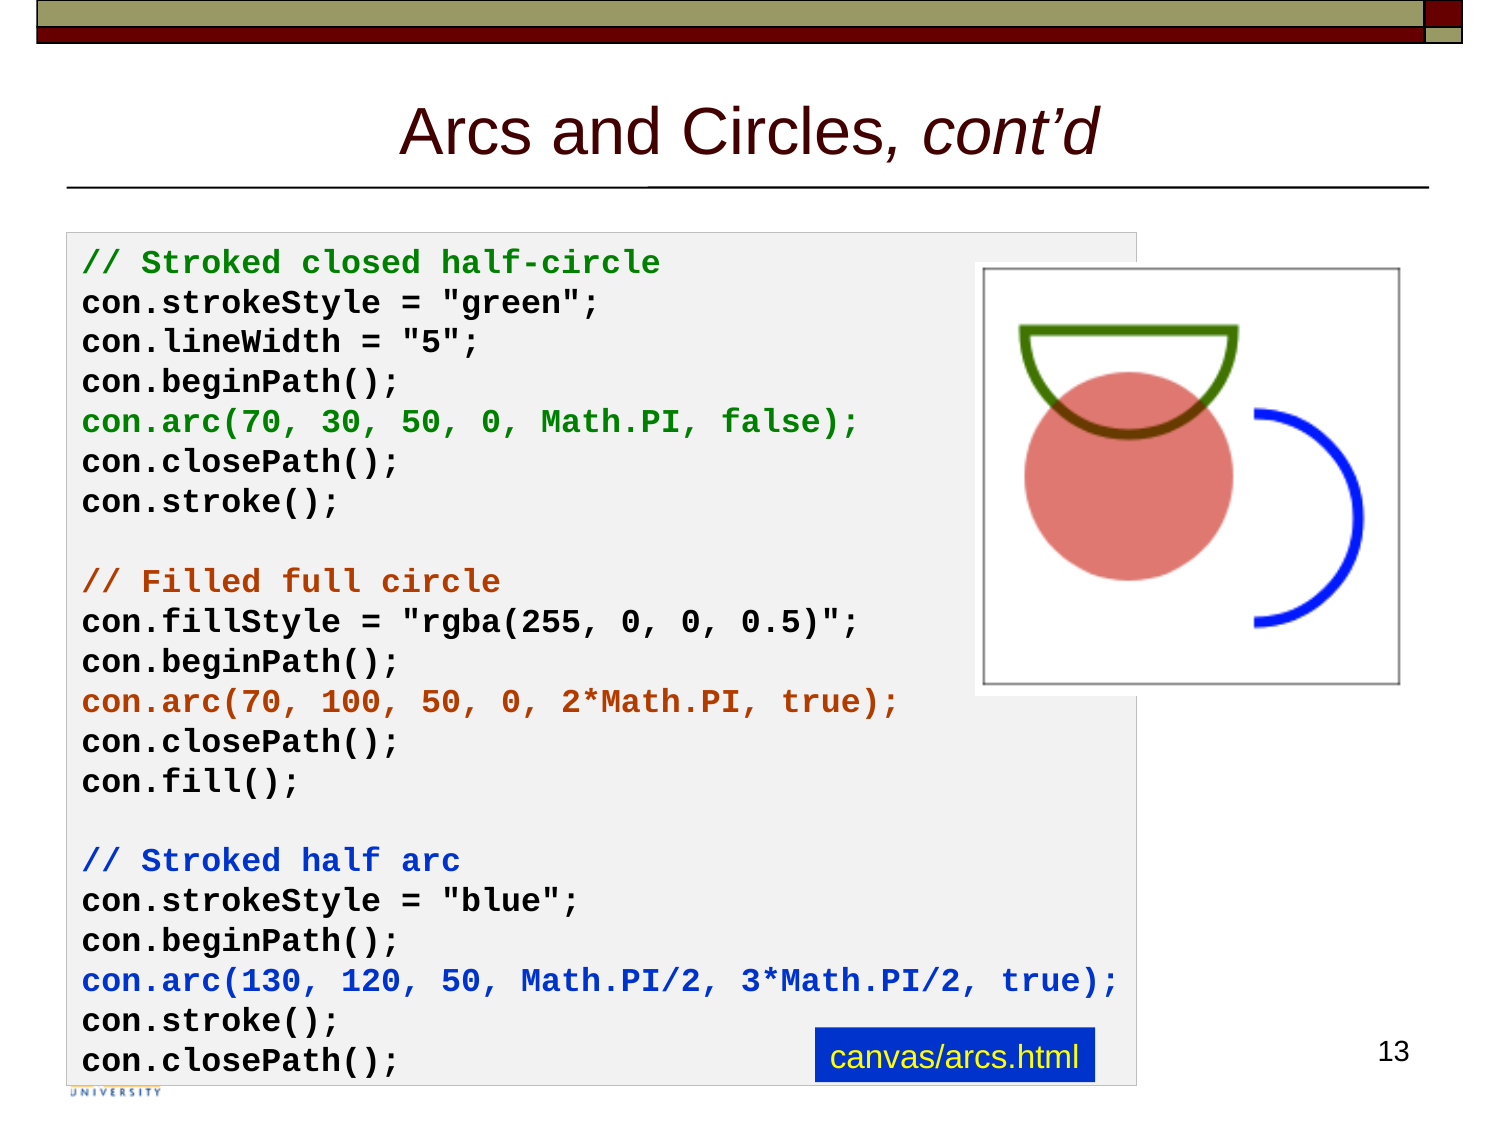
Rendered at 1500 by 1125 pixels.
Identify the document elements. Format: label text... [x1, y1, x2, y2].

slide_number 13 [1335, 1025, 1425, 1100]
picture [60, 1012, 166, 1112]
text_box // Stroked closed half-circle con.strokeStyle = "green"; con.lineWidth = "5"; con.beginPath(); con.arc(70, 30, 50, 0, Math.PI, false); con.closePath(); con.stroke(); // Filled full circle con.fillStyle = "rgba(255, 0, 0, 0.5)"; con.beginPath(); con.arc(70, 100, 50, 0, 2*Math.PI, true); con.closePath(); con.fill(); // Stroked half arc con.strokeStyle = "blue"; con.beginPath(); con.arc(130, 120, 50, Math.PI/2, 3*Math.PI/2, true); con.stroke(); con.closePath(); [66, 232, 1137, 1086]
picture [974, 262, 1409, 696]
text_box canvas/arcs.html [815, 1027, 1096, 1083]
title Arcs and Circles, cont’d [75, 67, 1425, 175]
